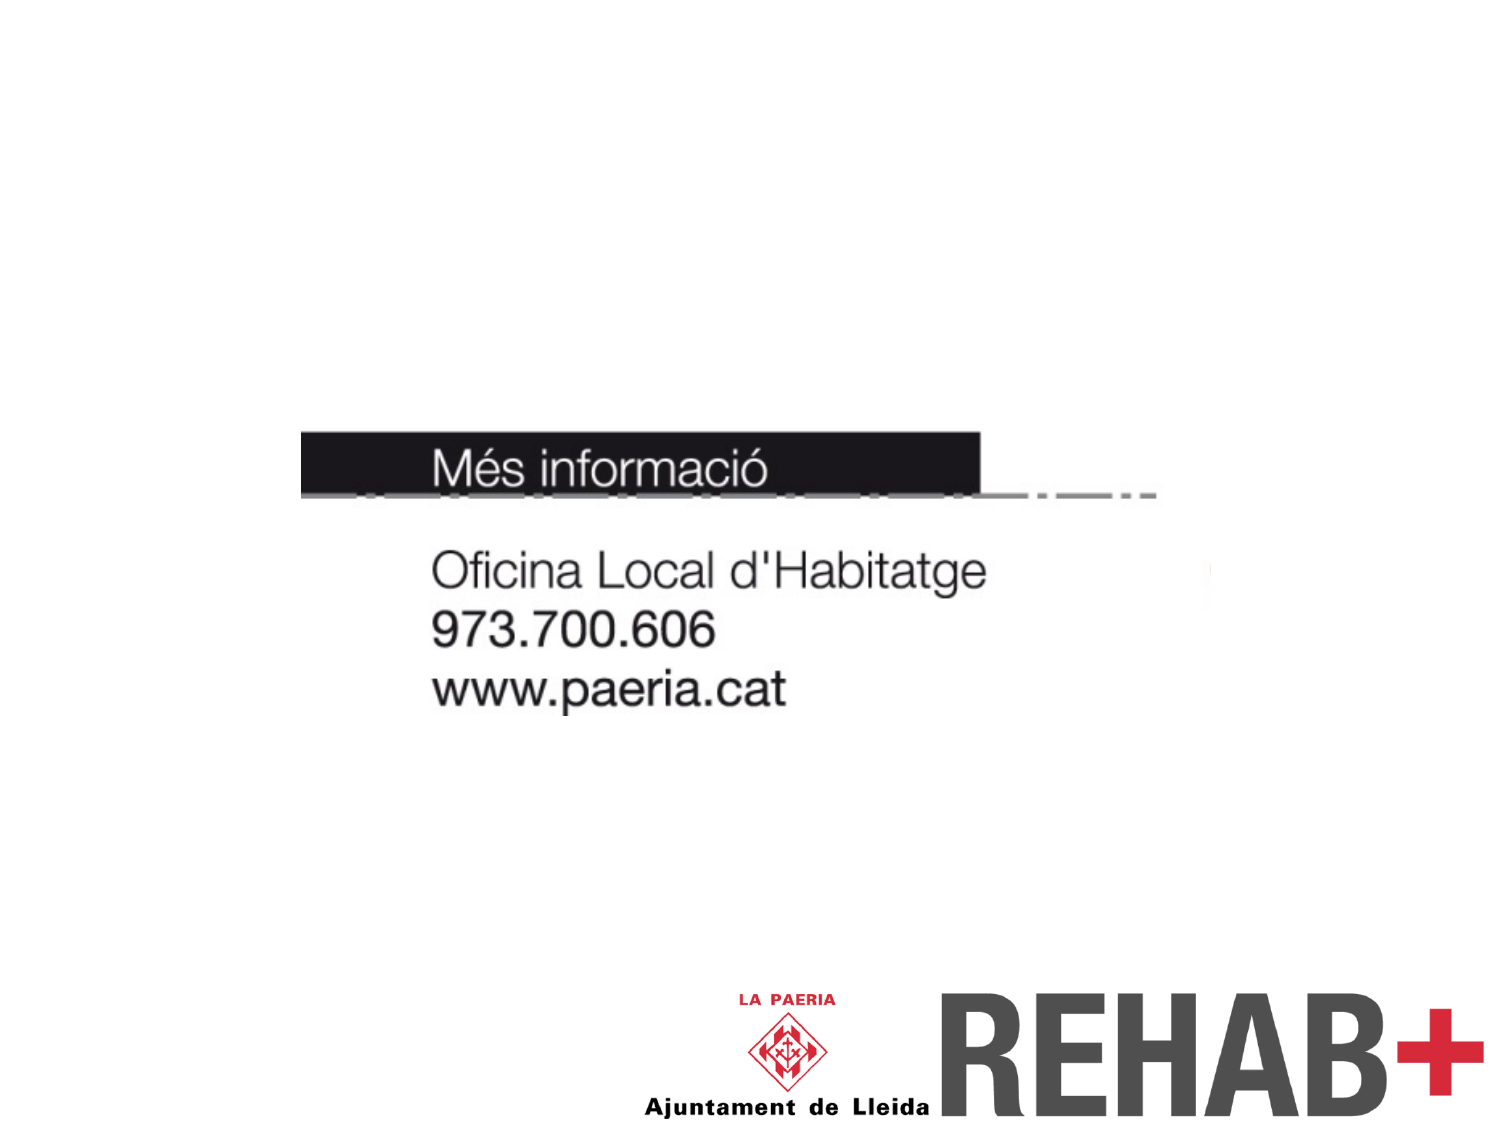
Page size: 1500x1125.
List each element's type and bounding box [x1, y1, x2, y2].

picture [300, 392, 1211, 717]
picture [631, 987, 1500, 1122]
